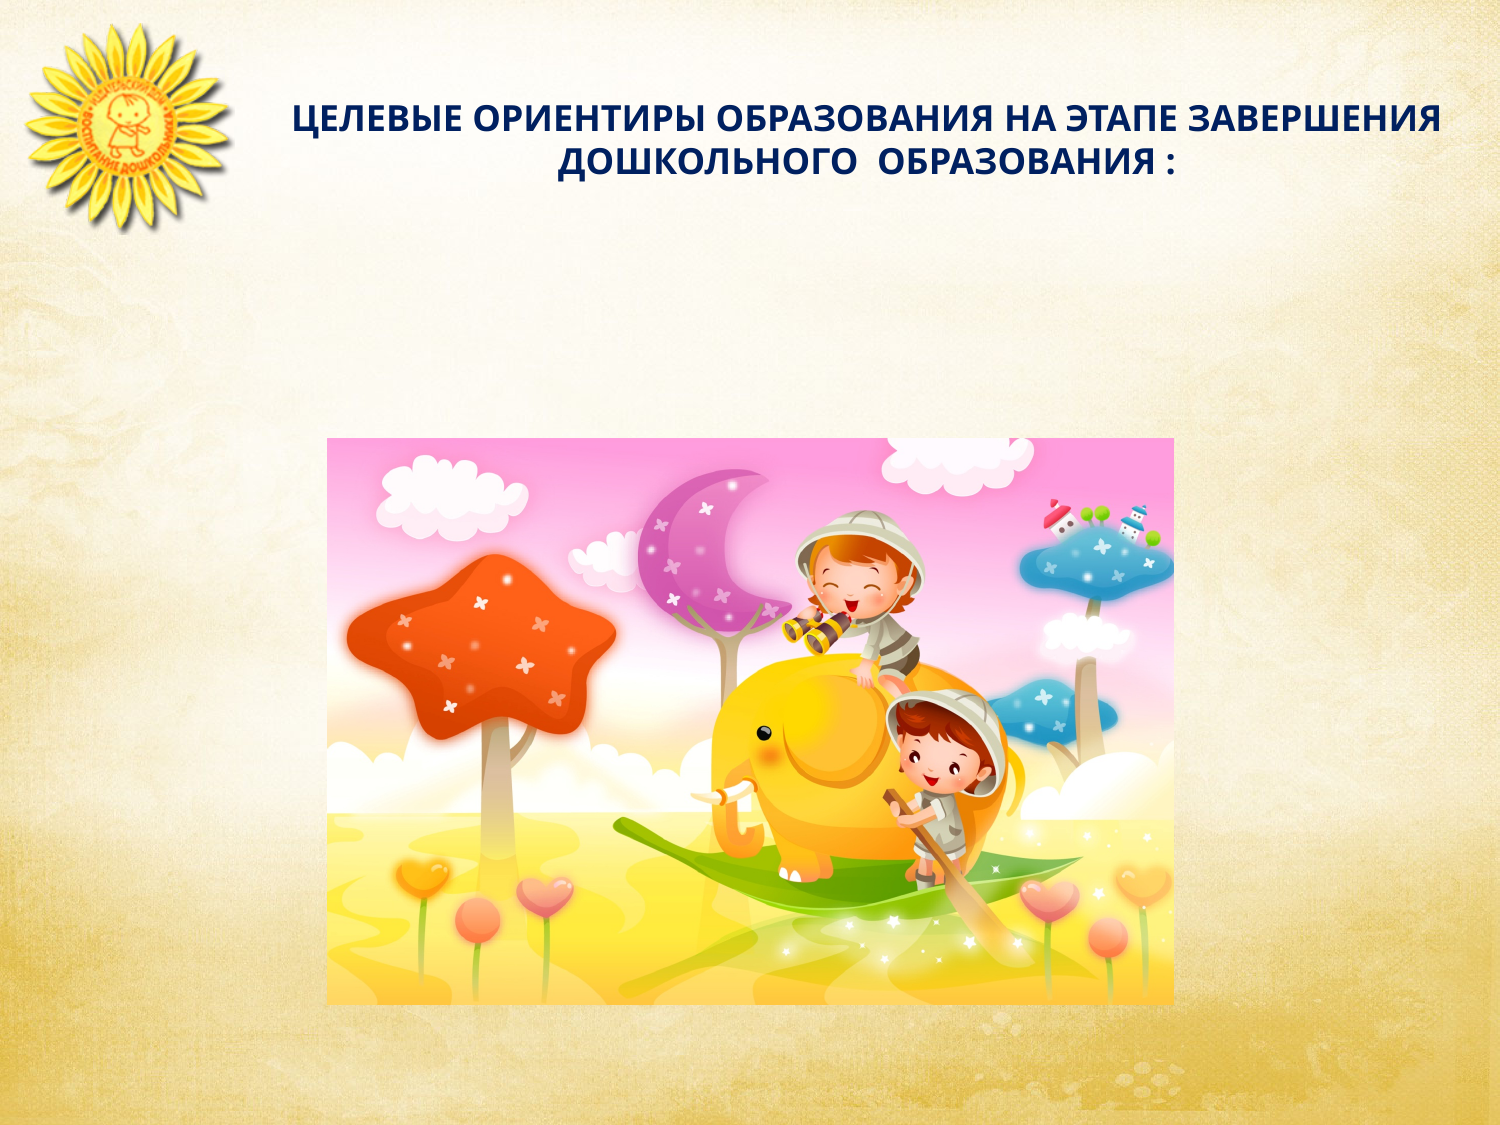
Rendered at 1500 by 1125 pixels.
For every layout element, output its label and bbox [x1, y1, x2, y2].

picture [0, 0, 1500, 1125]
list [327, 438, 1174, 1006]
